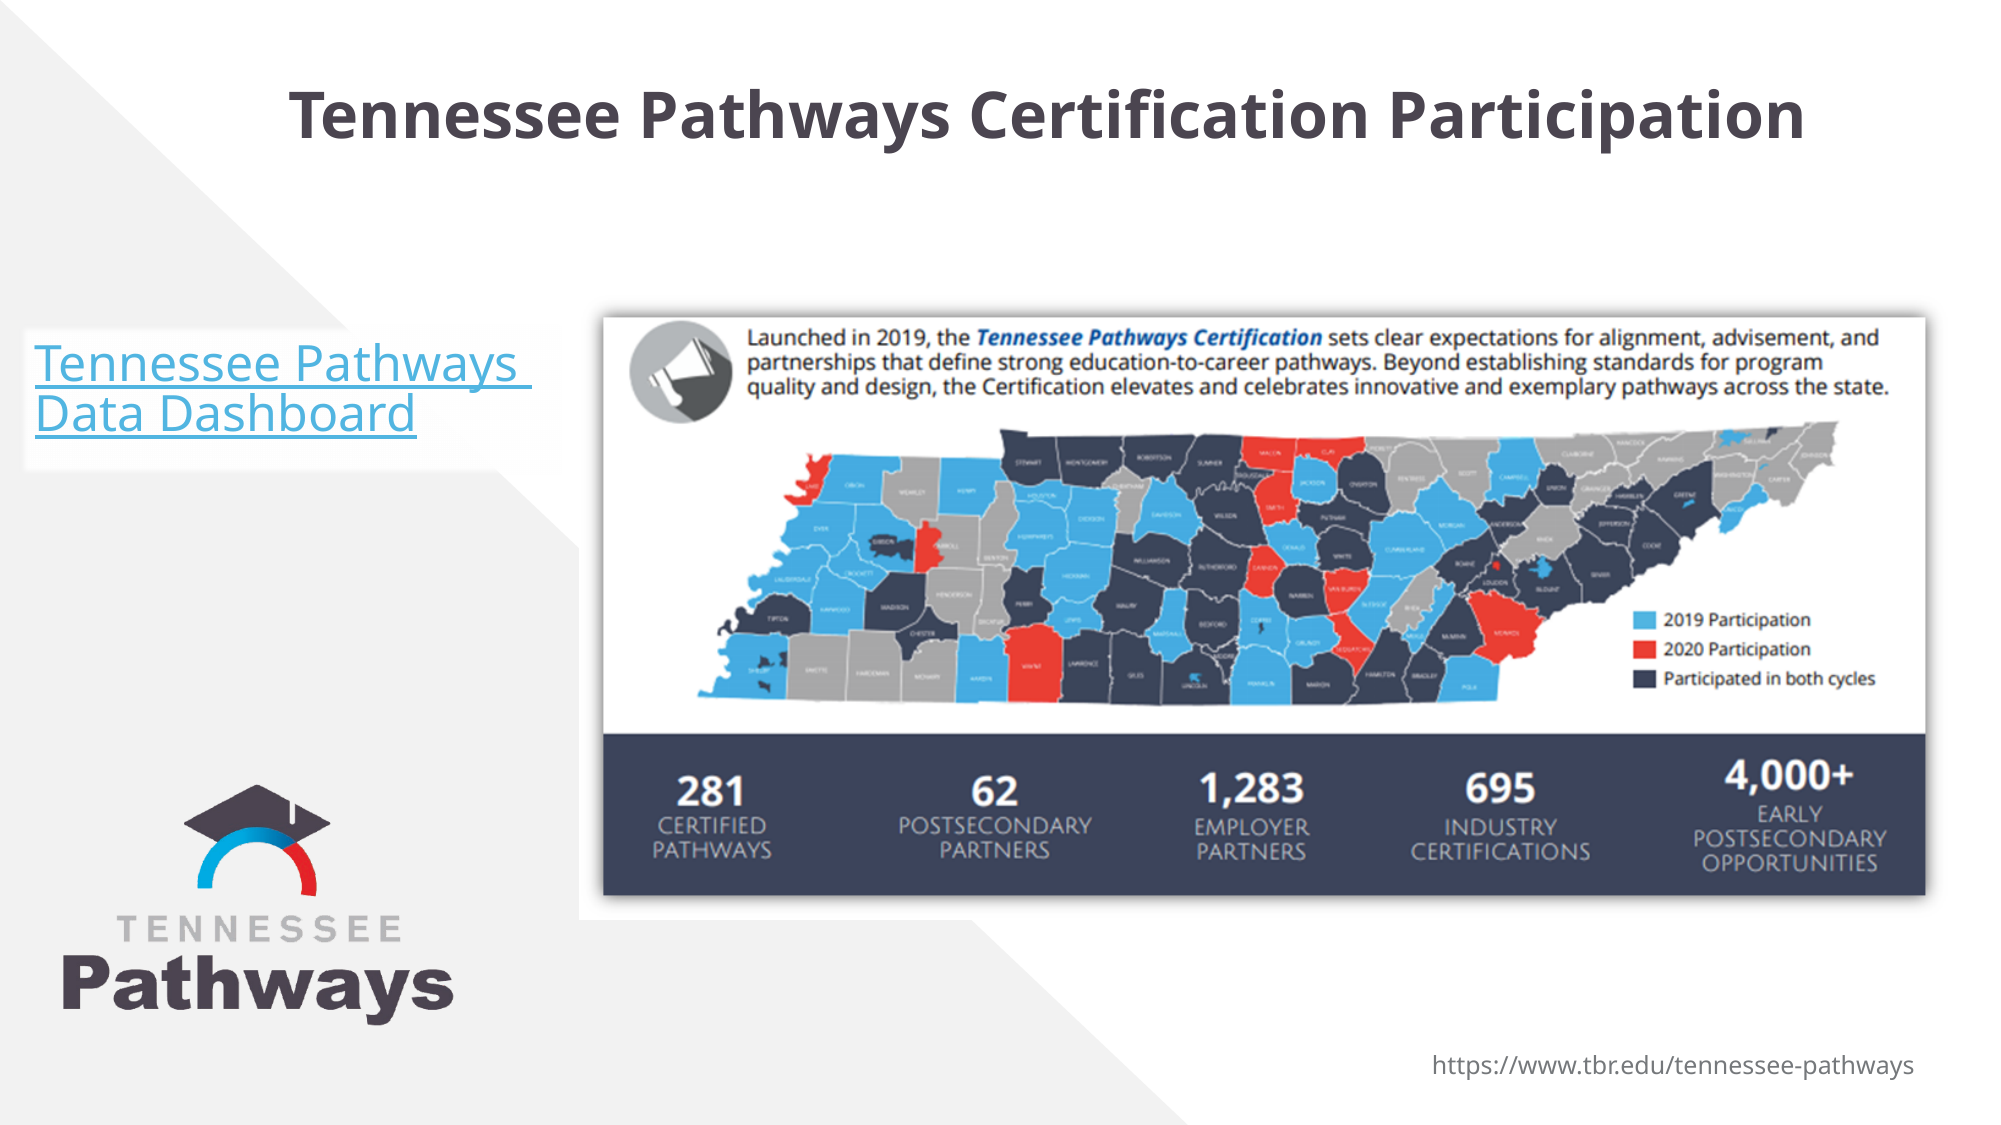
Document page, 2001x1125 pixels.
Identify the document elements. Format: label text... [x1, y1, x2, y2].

text_box https://www.tbr.edu/tennessee-pathways [1116, 1042, 2000, 1087]
picture [57, 784, 456, 1032]
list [579, 293, 1950, 920]
title Tennessee Pathways Certification Participation [273, 37, 1900, 188]
text_box Tennessee Pathways Data Dashboard [28, 333, 554, 467]
